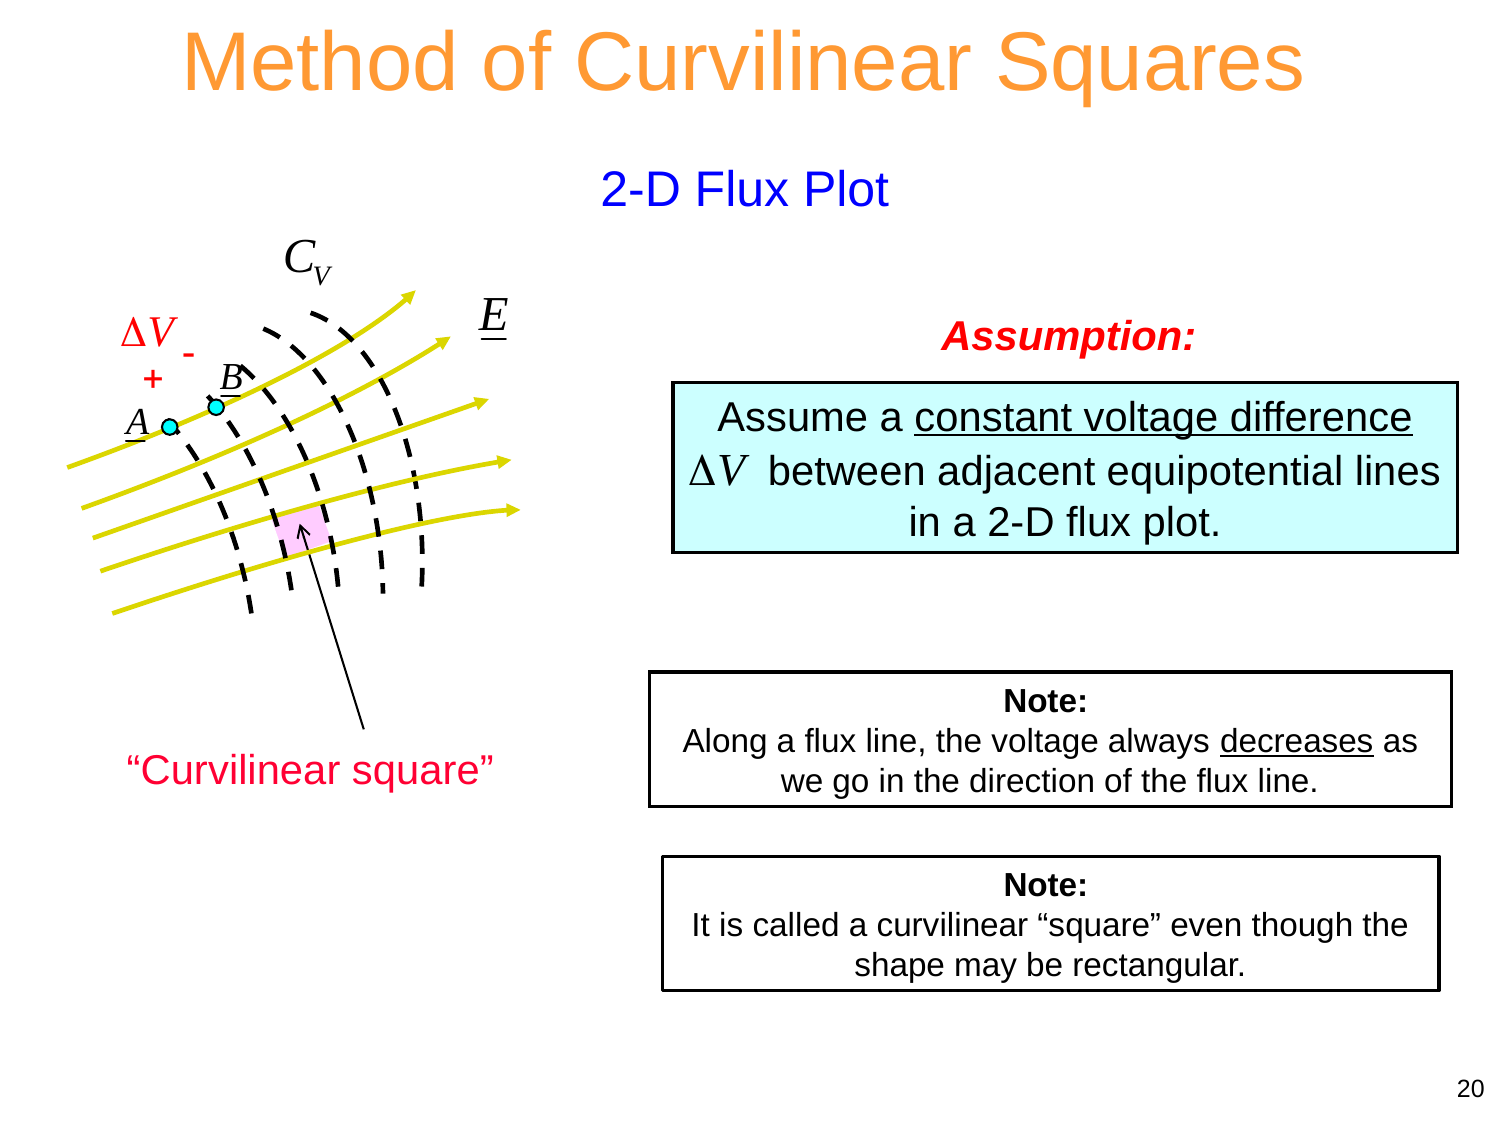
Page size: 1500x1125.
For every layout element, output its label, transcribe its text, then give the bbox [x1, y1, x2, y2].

text_box Method of Curvilinear Squares [153, 0, 1334, 115]
text_box Note: It is called a curvilinear “square” even though the shape may be rectangular. [662, 856, 1439, 991]
text_box Assumption: [926, 301, 1212, 367]
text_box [14, 223, 530, 801]
text_box Note: Along a flux line, the voltage always decreases as we go in the direction of the flux line. [649, 672, 1452, 807]
text_box 2-D Flux Plot [585, 148, 905, 224]
text_box Assume a constant voltage difference V between adjacent equipotential lines in a 2-D flux plot. [672, 382, 1458, 553]
slide_number 20 [1187, 1050, 1500, 1125]
